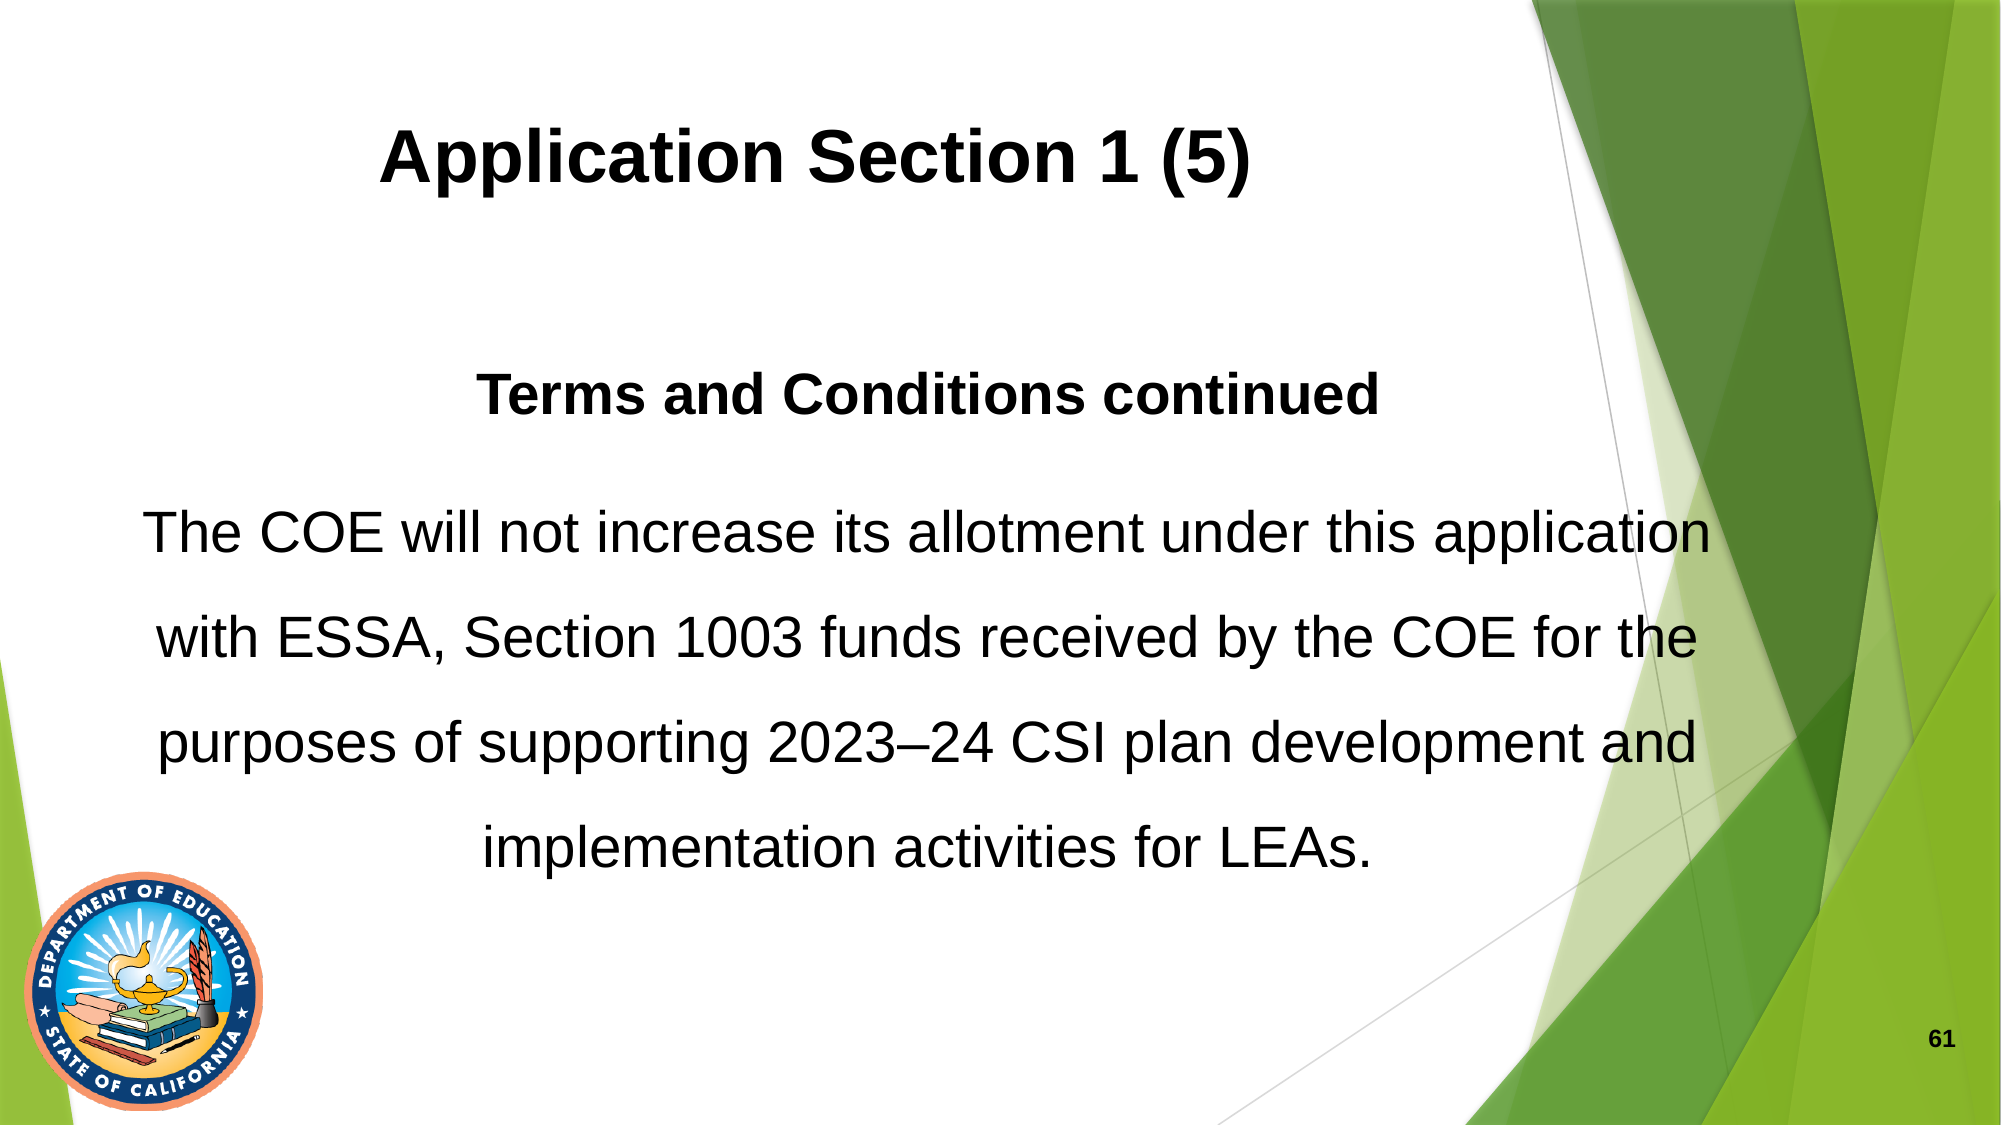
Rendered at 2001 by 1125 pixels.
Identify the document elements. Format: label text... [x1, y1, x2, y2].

slide_number 61 [1521, 1007, 1972, 1068]
list Terms and Conditions continued The COE will not increase its allotment under this application with ESSA, Section 1003 funds received by the COE for the purposes of supporting 2023–24 CSI plan development and implementation activities for LEAs. [111, 313, 1747, 929]
title Application Section 1 (5) [111, 99, 1522, 313]
picture [24, 871, 263, 1111]
